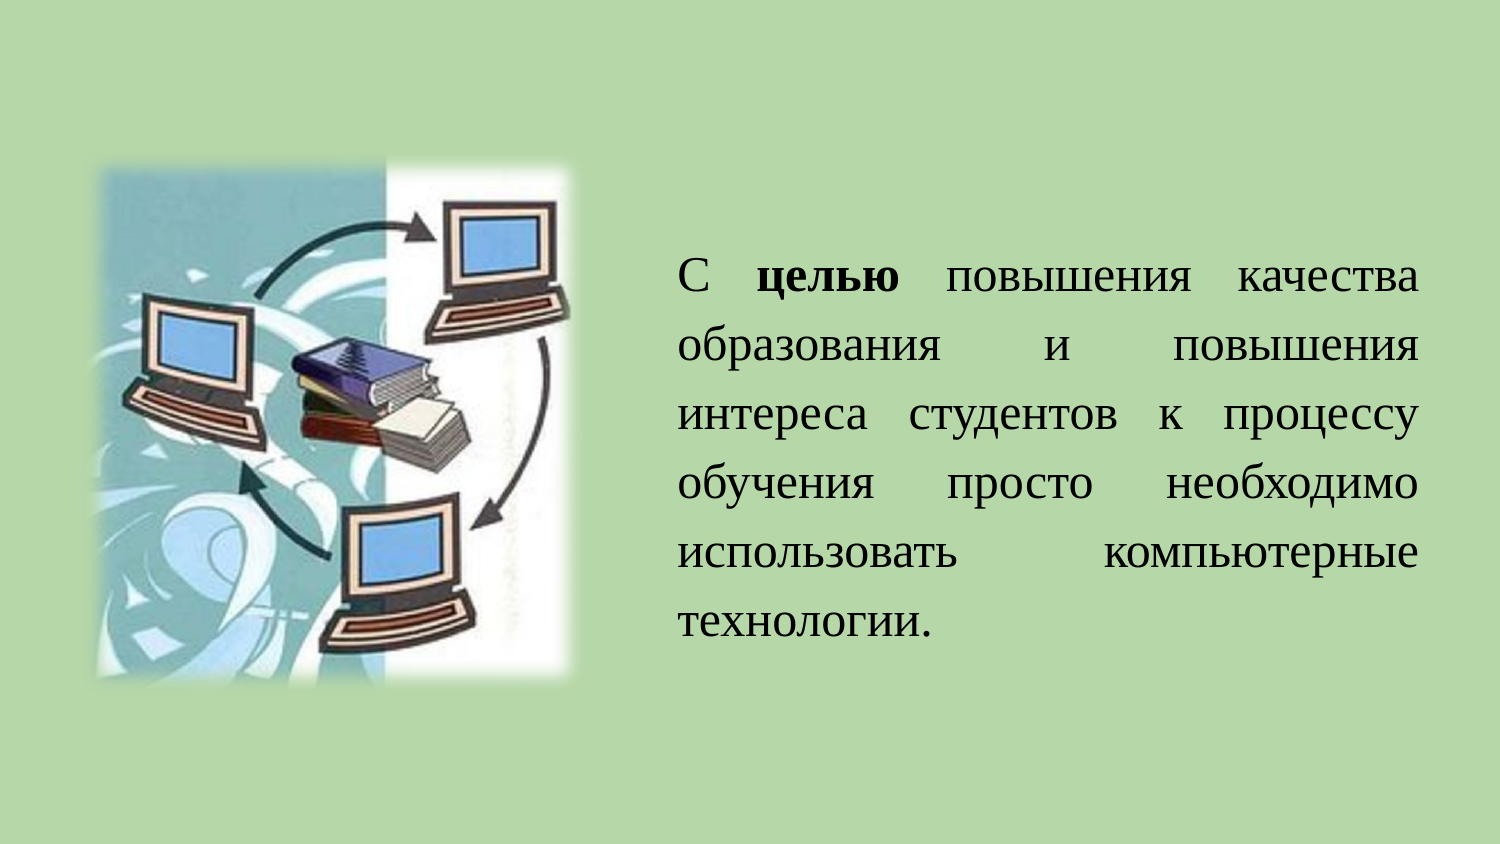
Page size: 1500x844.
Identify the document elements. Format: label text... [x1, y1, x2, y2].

picture [82, 150, 586, 694]
text_box С целью повышения качества образования и повышения интереса студентов к процессу обучения просто необходимо использовать компьютерные технологии. [662, 217, 1435, 746]
